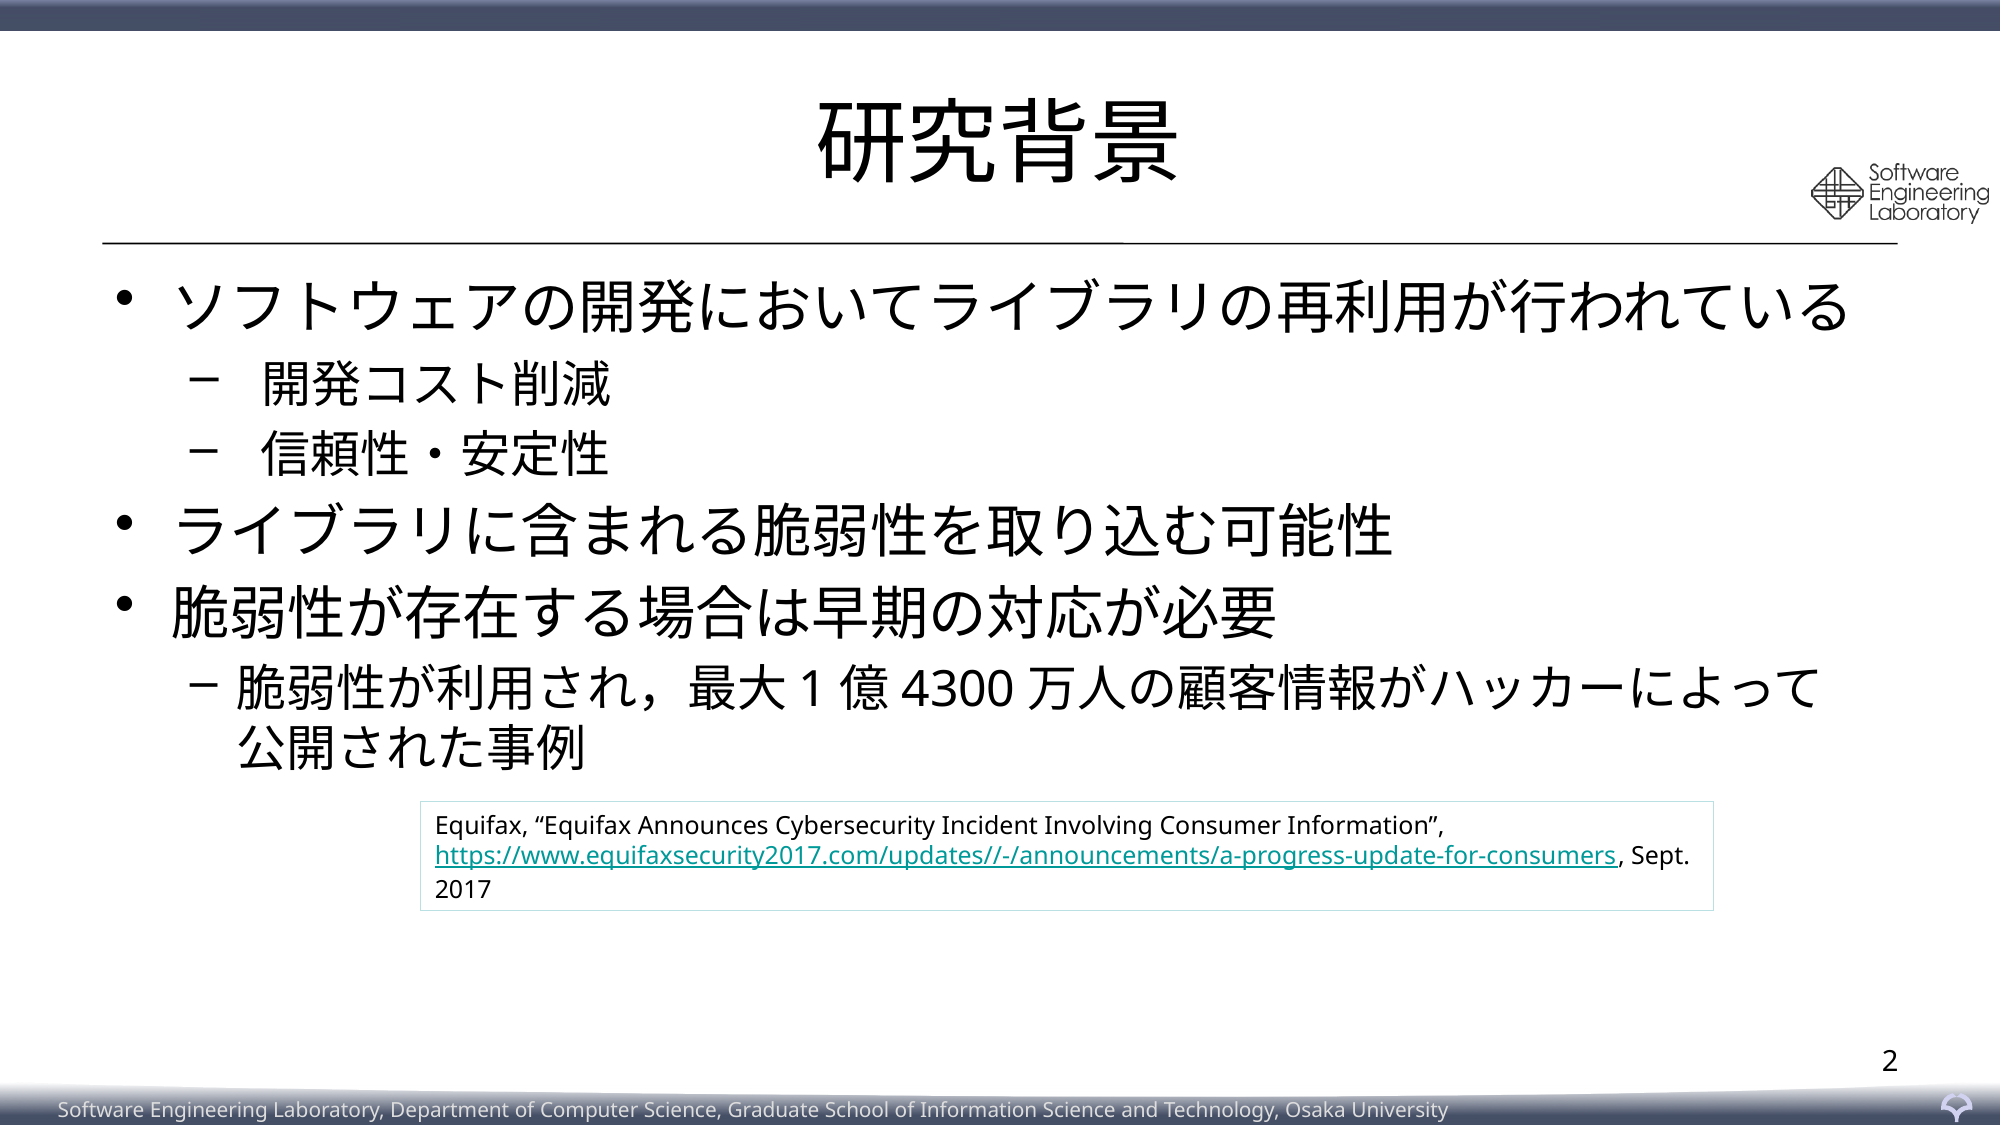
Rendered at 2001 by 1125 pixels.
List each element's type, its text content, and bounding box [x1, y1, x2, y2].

list ソフトウェアの開発においてライブラリの再利用が行われている 開発コスト削減 信頼性・安定性 ライブラリに含まれる脆弱性を取り込む可能性 脆弱性が存在する場合は早期の対応が必要 脆弱性が利用され，最大1億4300万人の顧客情報がハッカーによって 公開された事例 [99, 262, 1901, 1006]
picture [0, 0, 2000, 31]
slide_number 2 [1661, 1034, 1914, 1083]
picture [1898, 163, 1989, 224]
title 研究背景 [99, 44, 1898, 233]
picture [0, 1082, 2000, 1125]
text_box Equifax, “Equifax Announces Cybersecurity Incident Involving Consumer Information”, https://www.equifaxsecurity2017.com/updates//-/announcements/a-progress-update-for-consumers, Sept. 2017 [420, 801, 1714, 911]
